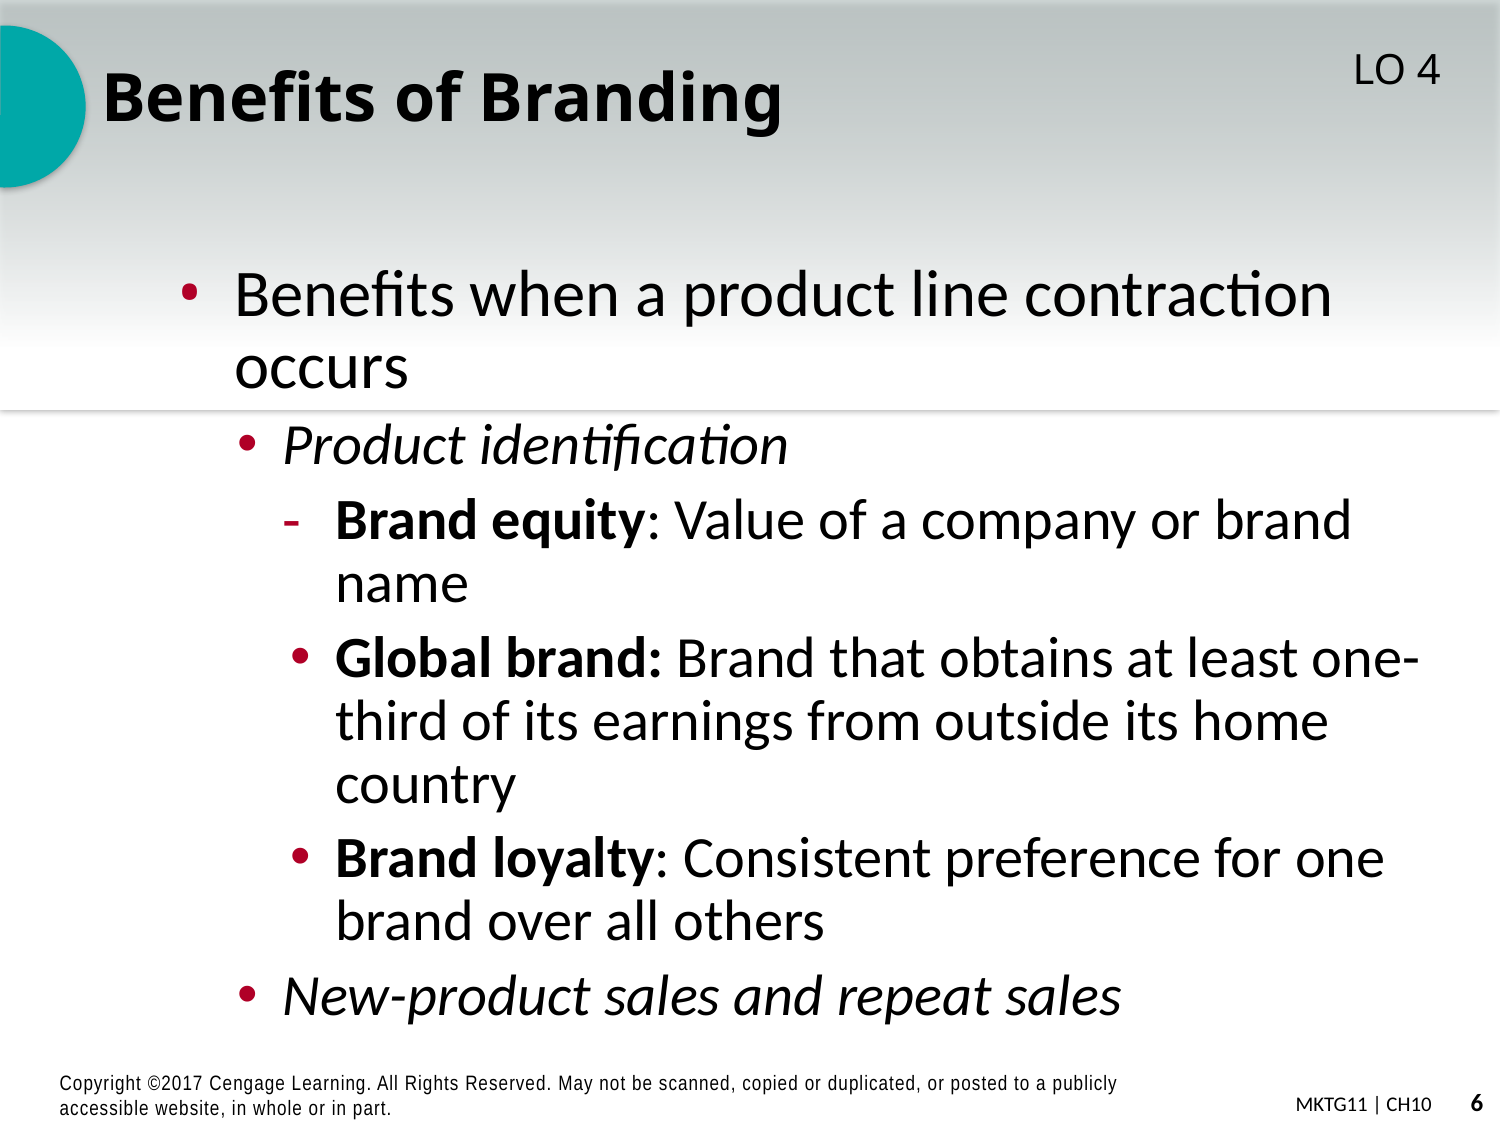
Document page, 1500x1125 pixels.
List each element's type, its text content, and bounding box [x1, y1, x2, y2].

list Benefits when a product line contraction occurs Product identification Brand equity: Value of a company or brand name Global brand: Brand that obtains at least one-third of its earnings from outside its home country Brand loyalty: Consistent preference for one brand over all others New-product sales and repeat sales [162, 251, 1447, 946]
text_box LO 4 [1296, 35, 1497, 100]
title Benefits of Branding [86, 0, 1437, 188]
